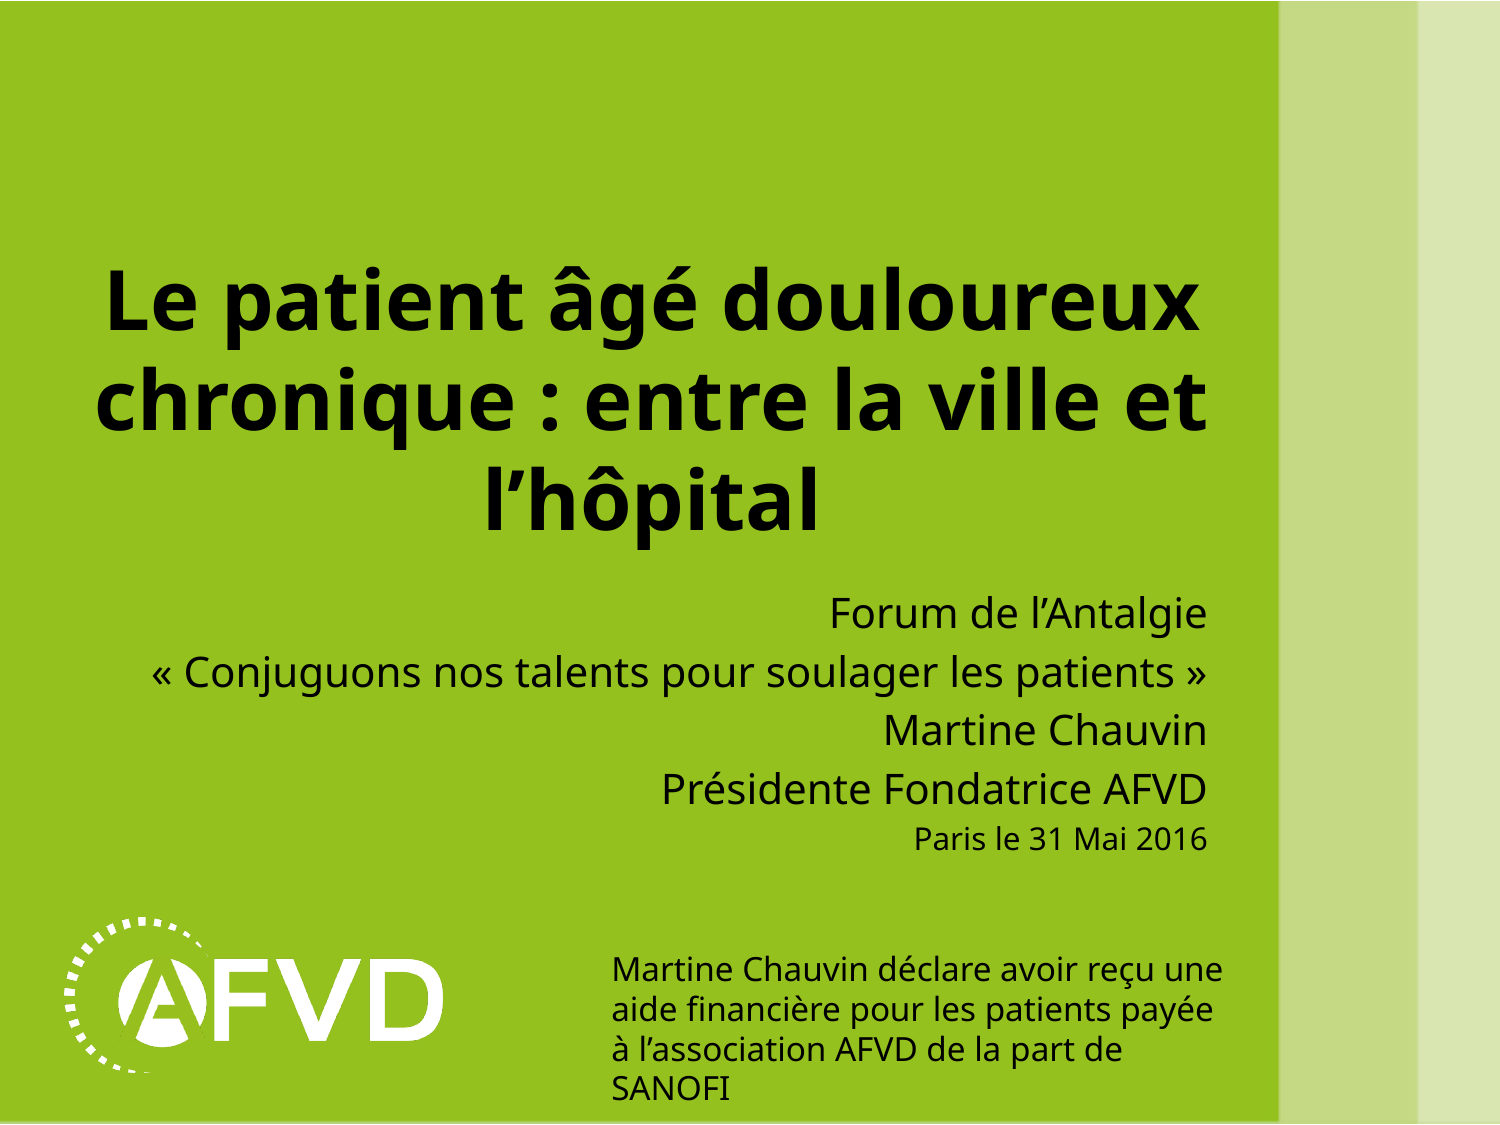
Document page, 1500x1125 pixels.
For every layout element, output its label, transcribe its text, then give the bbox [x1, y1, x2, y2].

picture [0, 1, 1500, 1124]
title Le patient âgé douloureux chronique : entre la ville et l’hôpital [29, 219, 1275, 575]
subtitle Forum de l’Antalgie « Conjuguons nos talents pour soulager les patients » Martine Chauvin Présidente Fondatrice AFVD Paris le 31 Mai 2016 [81, 578, 1223, 867]
text_box Martine Chauvin déclare avoir reçu une aide financière pour les patients payée à l’association AFVD de la part de SANOFI [596, 940, 1247, 1115]
